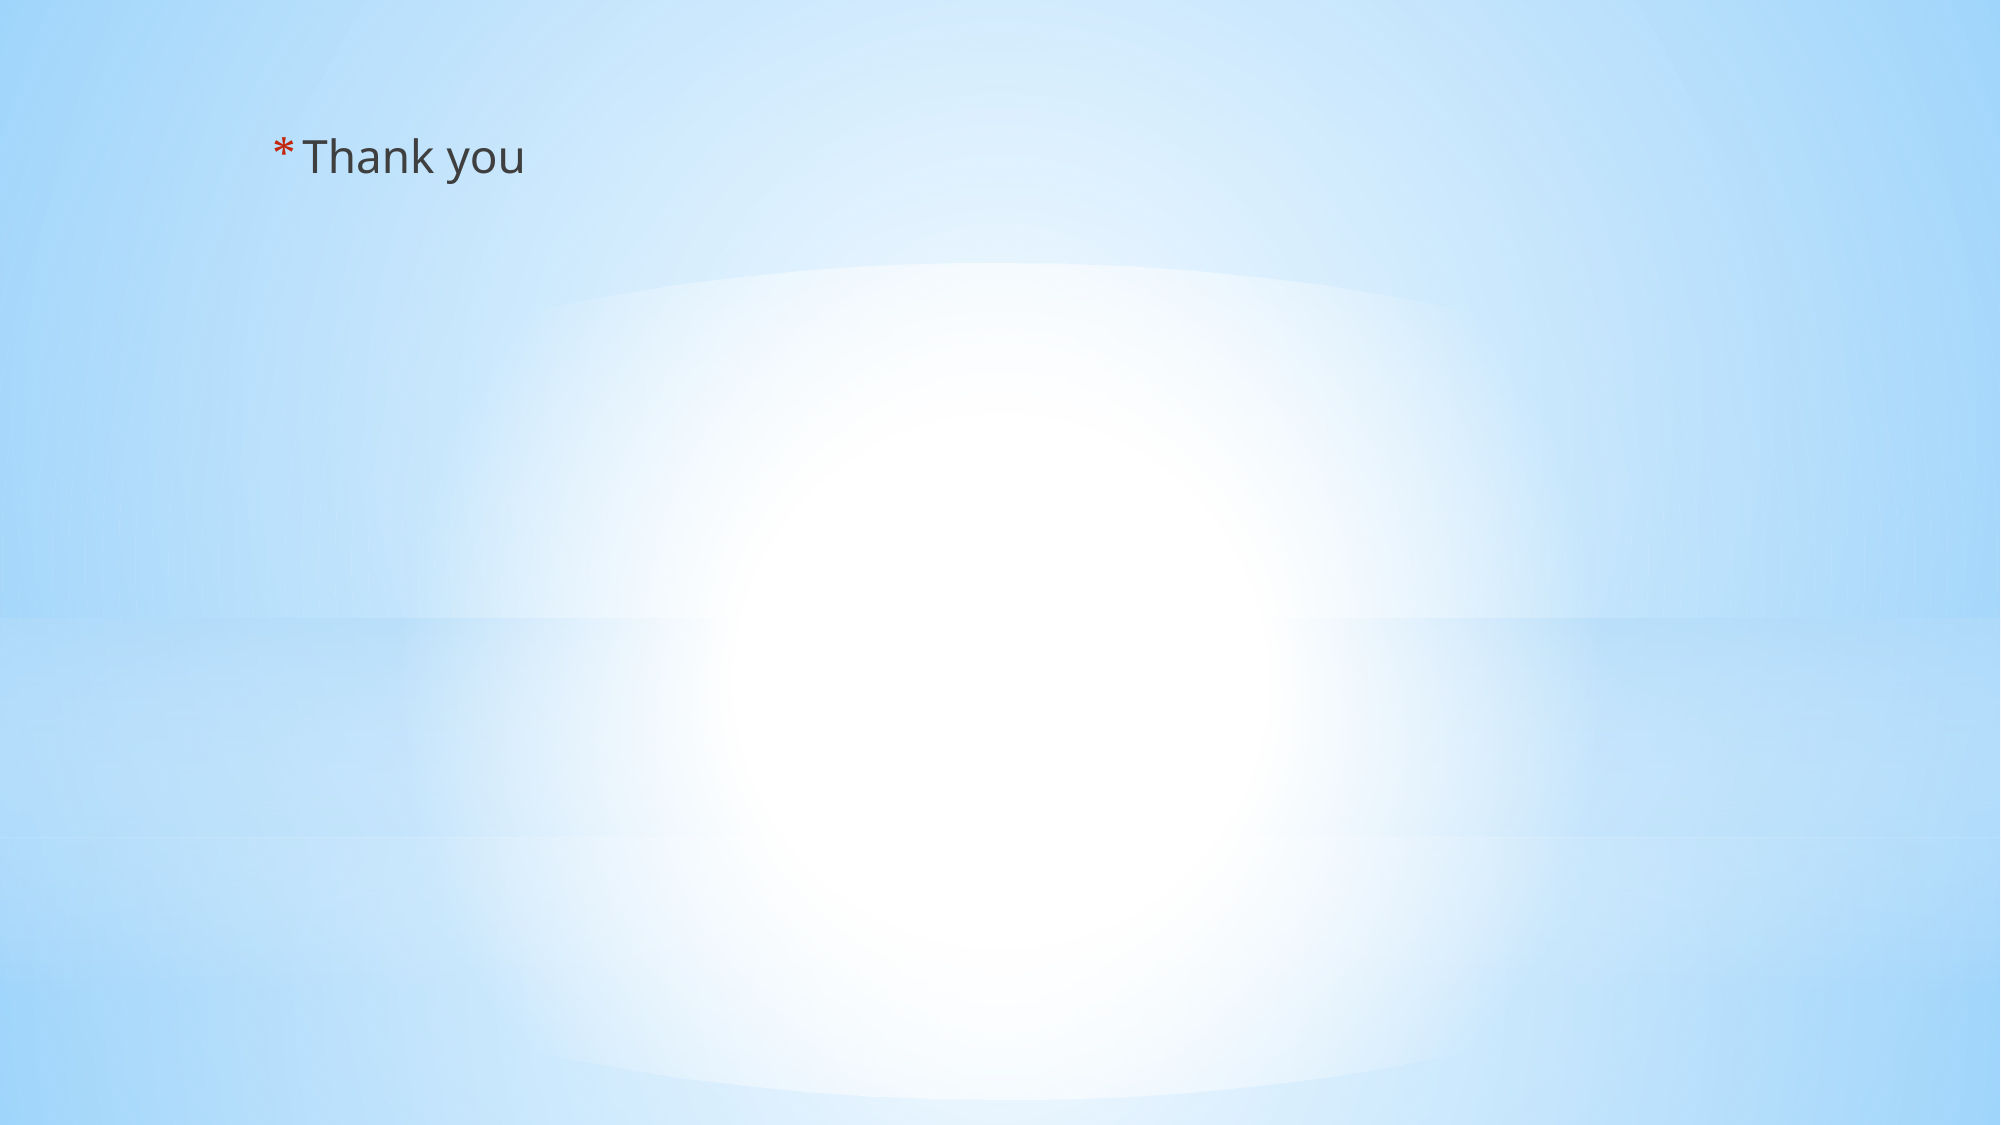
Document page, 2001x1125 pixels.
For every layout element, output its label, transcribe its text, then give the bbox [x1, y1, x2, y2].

list Thank you [249, 120, 1650, 690]
